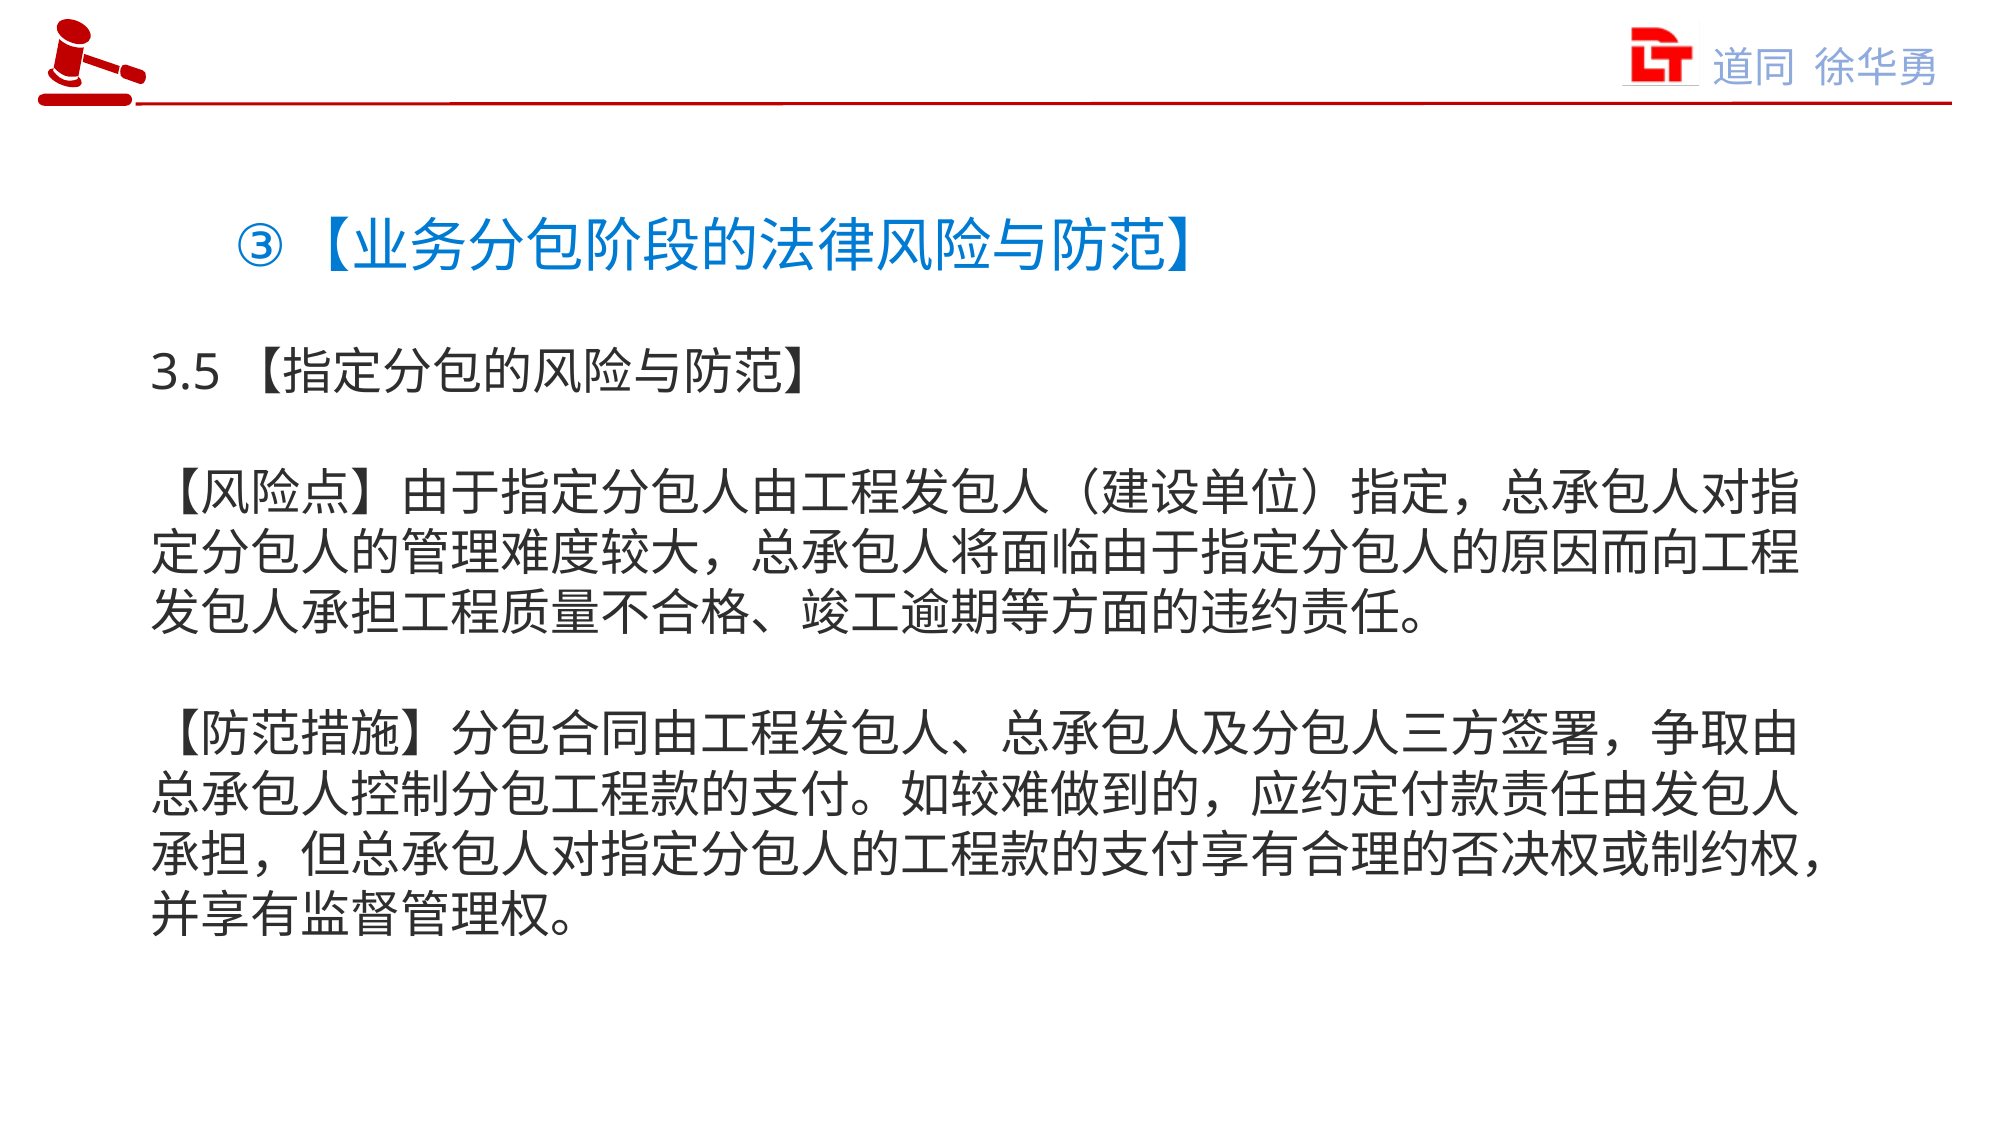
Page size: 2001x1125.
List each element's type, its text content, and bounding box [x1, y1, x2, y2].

text_box 【业务分包阶段的法律风险与防范】 3.5【指定分包的风险与防范】 【风险点】由于指定分包人由工程发包人（建设单位）指定，总承包人对指定分包人的管理难度较大，总承包人将面临由于指定分包人的原因而向工程发包人承担工程质量不合格、竣工逾期等方面的违约责任。 【防范措施】分包合同由工程发包人、总承包人及分包人三方签署，争取由总承包人控制分包工程款的支付。如较难做到的，应约定付款责任由发包人承担，但总承包人对指定分包人的工程款的支付享有合理的否决权或制约权，并享有监督管理权。 [135, 210, 1830, 951]
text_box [37, 17, 1954, 106]
picture [1622, 19, 1699, 97]
